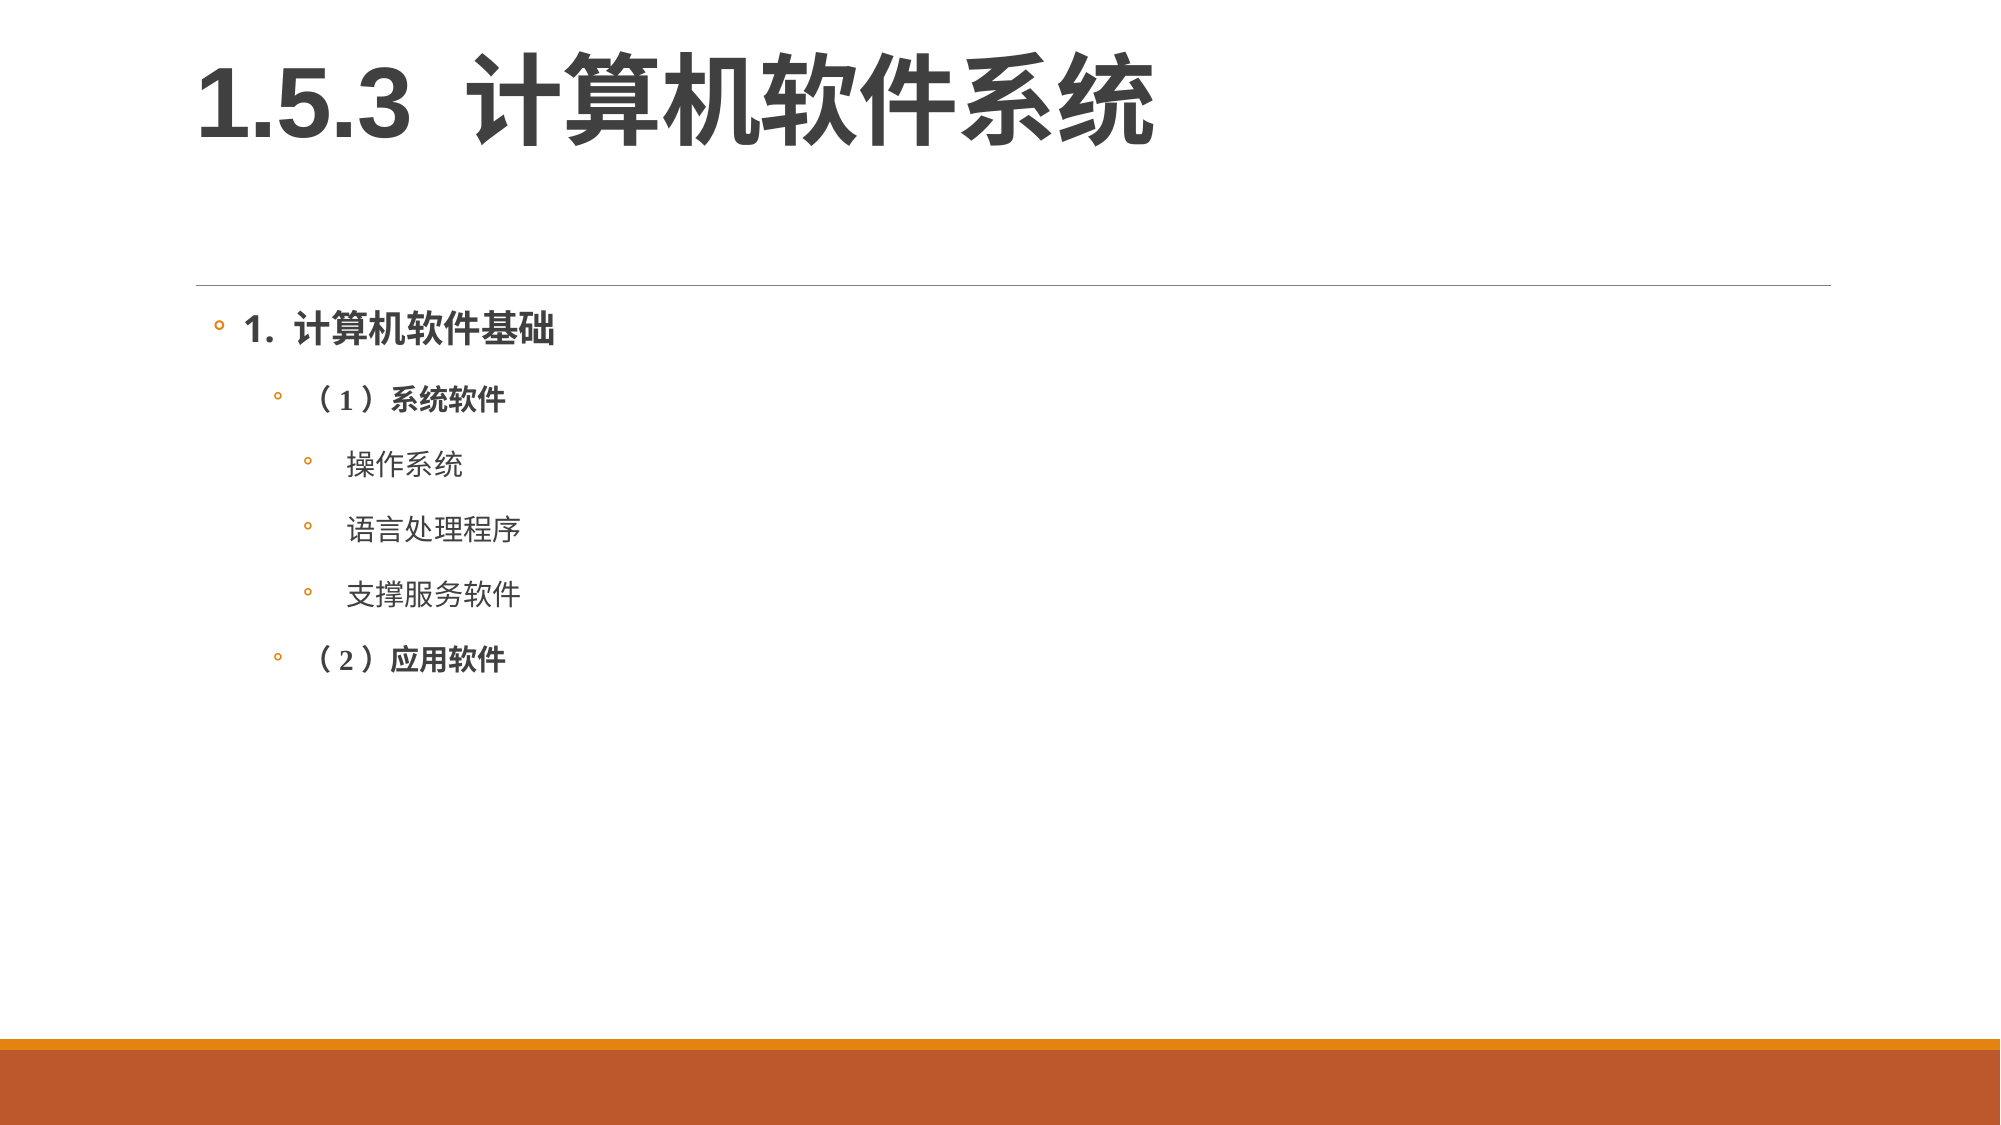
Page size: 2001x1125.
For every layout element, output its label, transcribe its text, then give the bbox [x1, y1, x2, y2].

title 1.5.3 计算机软件系统 [180, 47, 1830, 285]
list 1. 计算机软件基础 （1）系统软件 操作系统 语言处理程序 支撑服务软件 （2）应用软件 [180, 302, 1830, 963]
